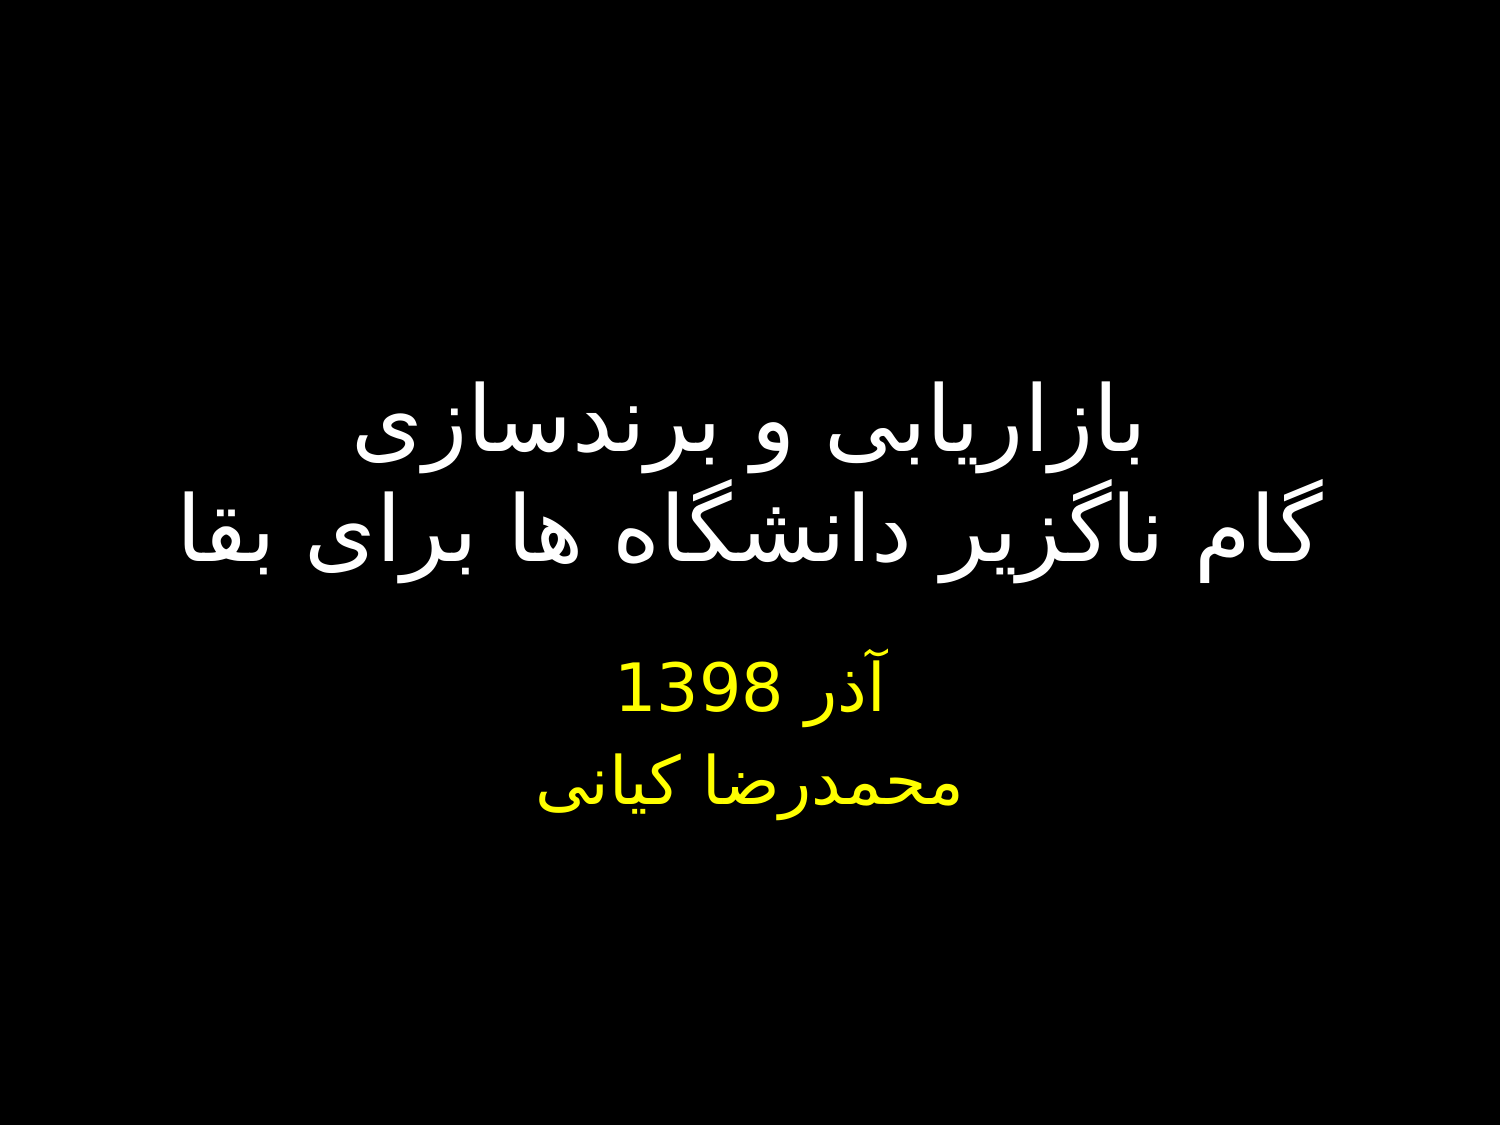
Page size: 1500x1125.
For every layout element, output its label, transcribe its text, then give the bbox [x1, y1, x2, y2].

subtitle آذر 1398 محمدرضا کیانی [225, 637, 1275, 925]
title بازاریابی و برندسازی گام ناگزیر دانشگاه ها برای بقا [112, 349, 1388, 591]
